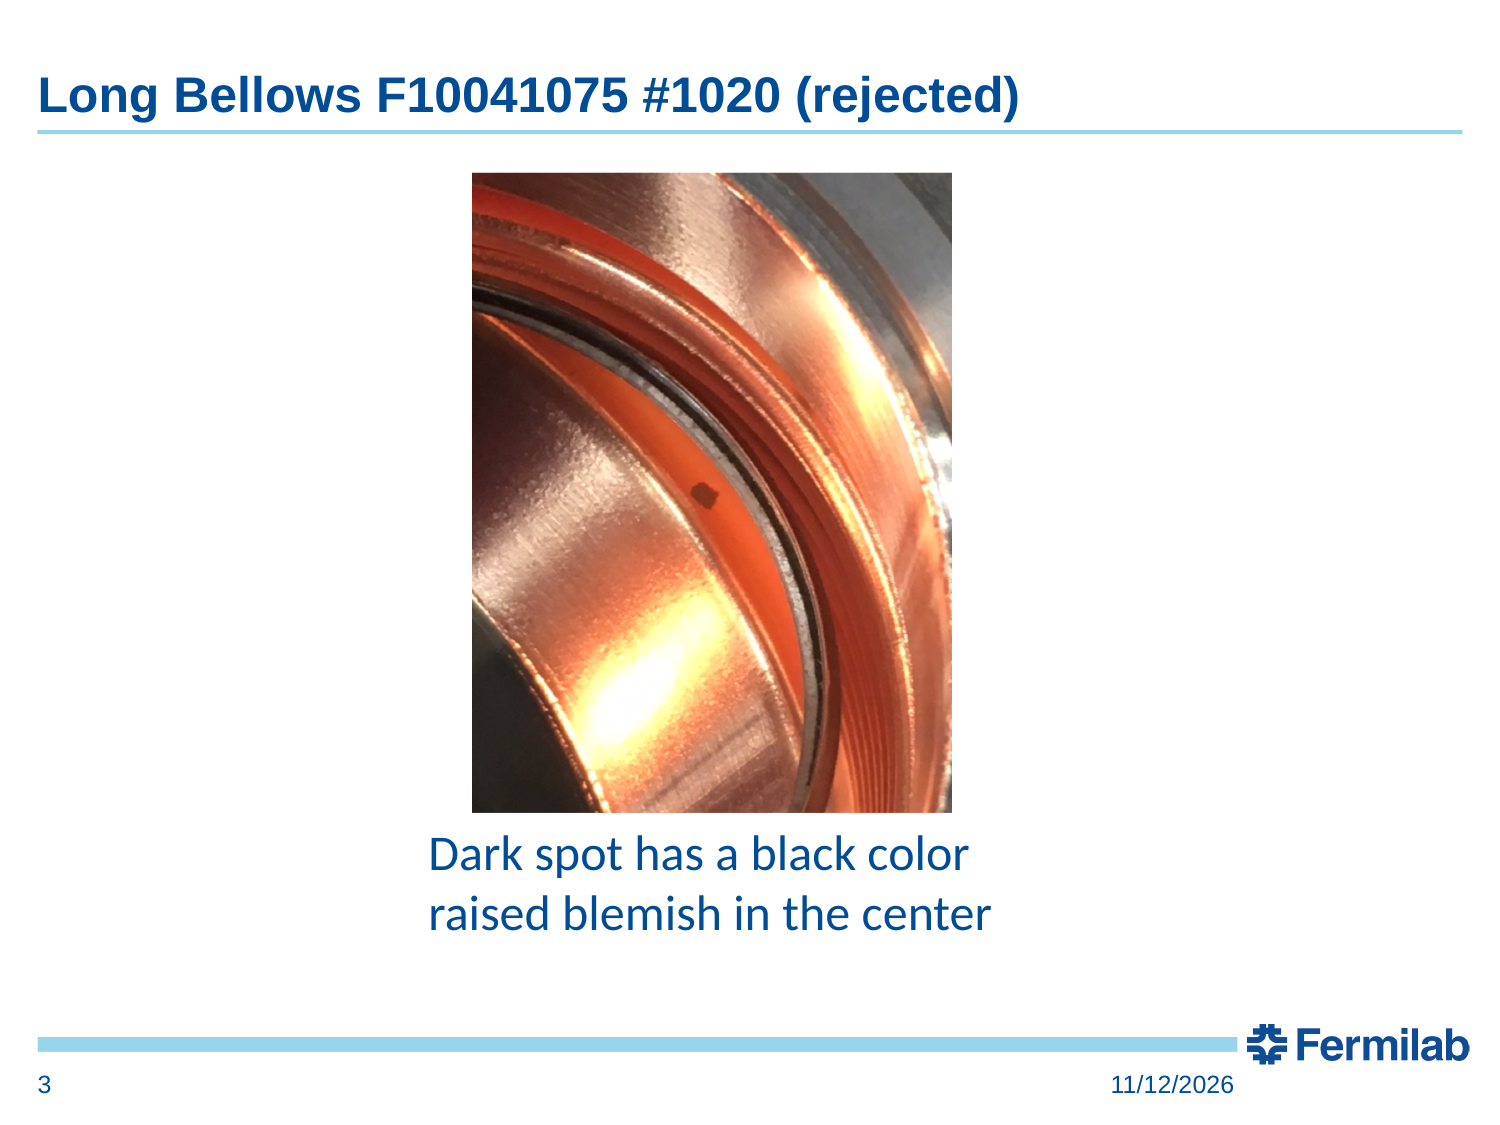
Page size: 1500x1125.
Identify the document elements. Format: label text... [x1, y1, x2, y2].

slide_number 3 [37, 1068, 111, 1109]
title Long Bellows F10041075 #1020 (rejected) [37, 17, 1463, 123]
text_box Dark spot has a black color raised blemish in the center [413, 812, 1010, 948]
picture [0, 0, 1500, 1125]
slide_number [1058, 1068, 1235, 1109]
